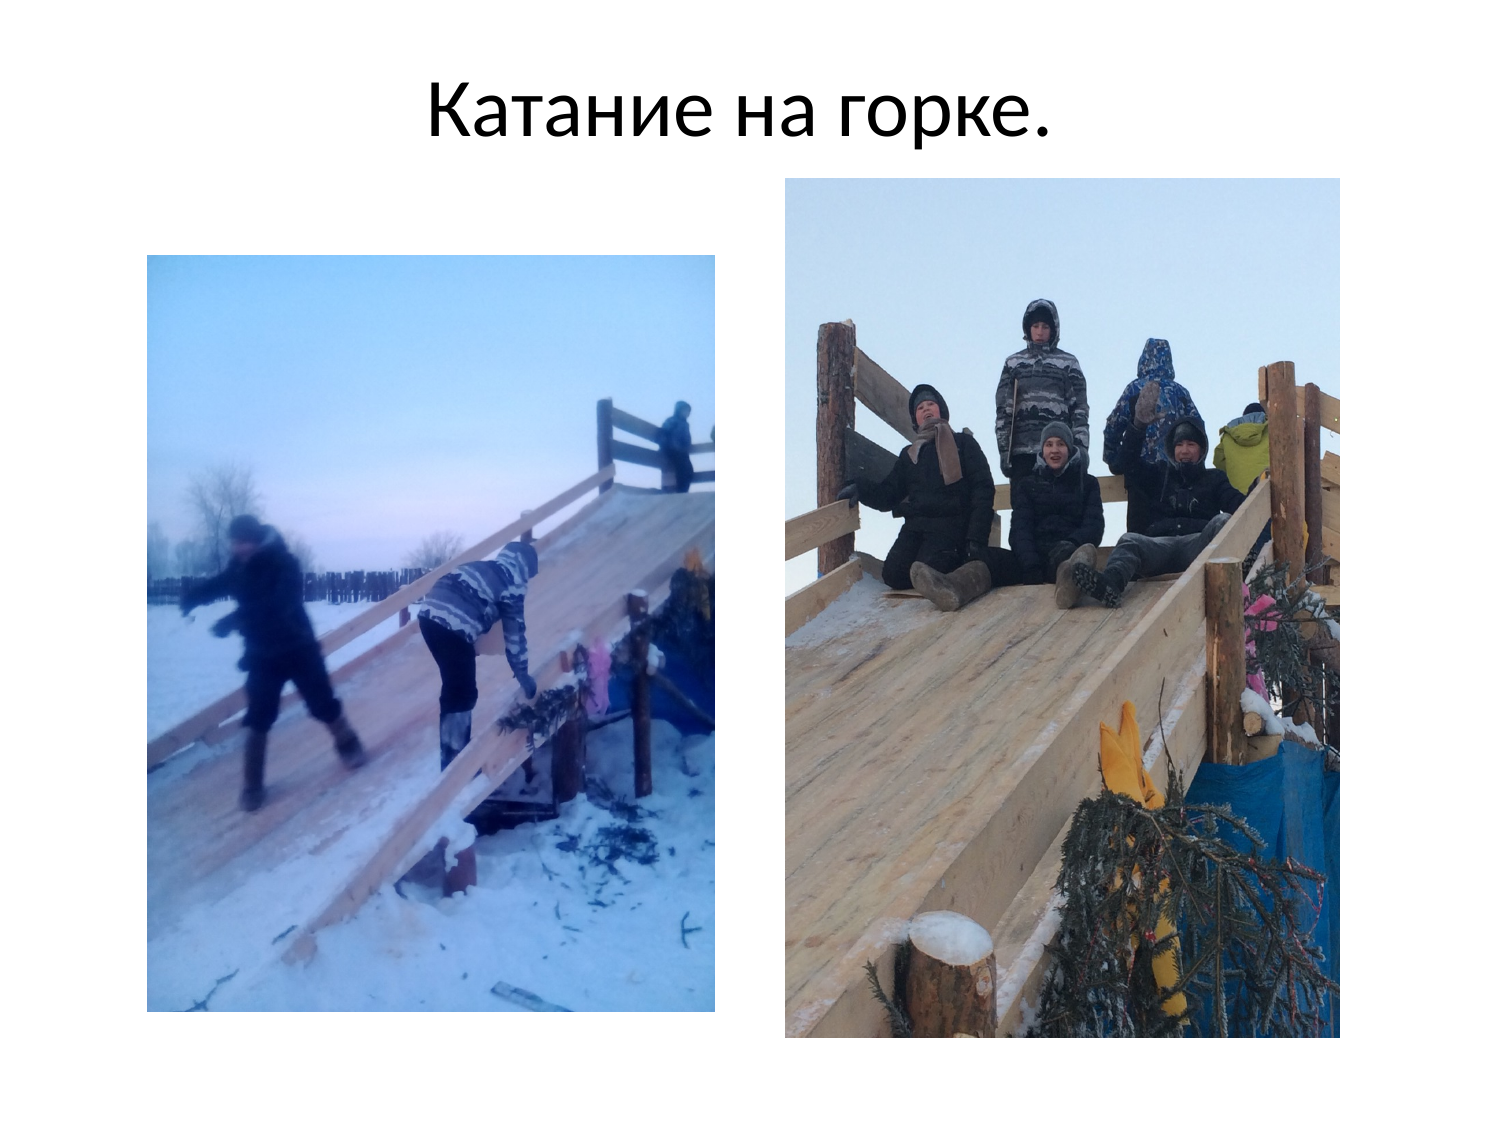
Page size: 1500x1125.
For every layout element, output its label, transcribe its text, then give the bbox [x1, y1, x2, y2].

title Катание на горке. [75, 45, 1425, 161]
picture [785, 178, 1341, 1039]
picture [147, 255, 715, 1012]
